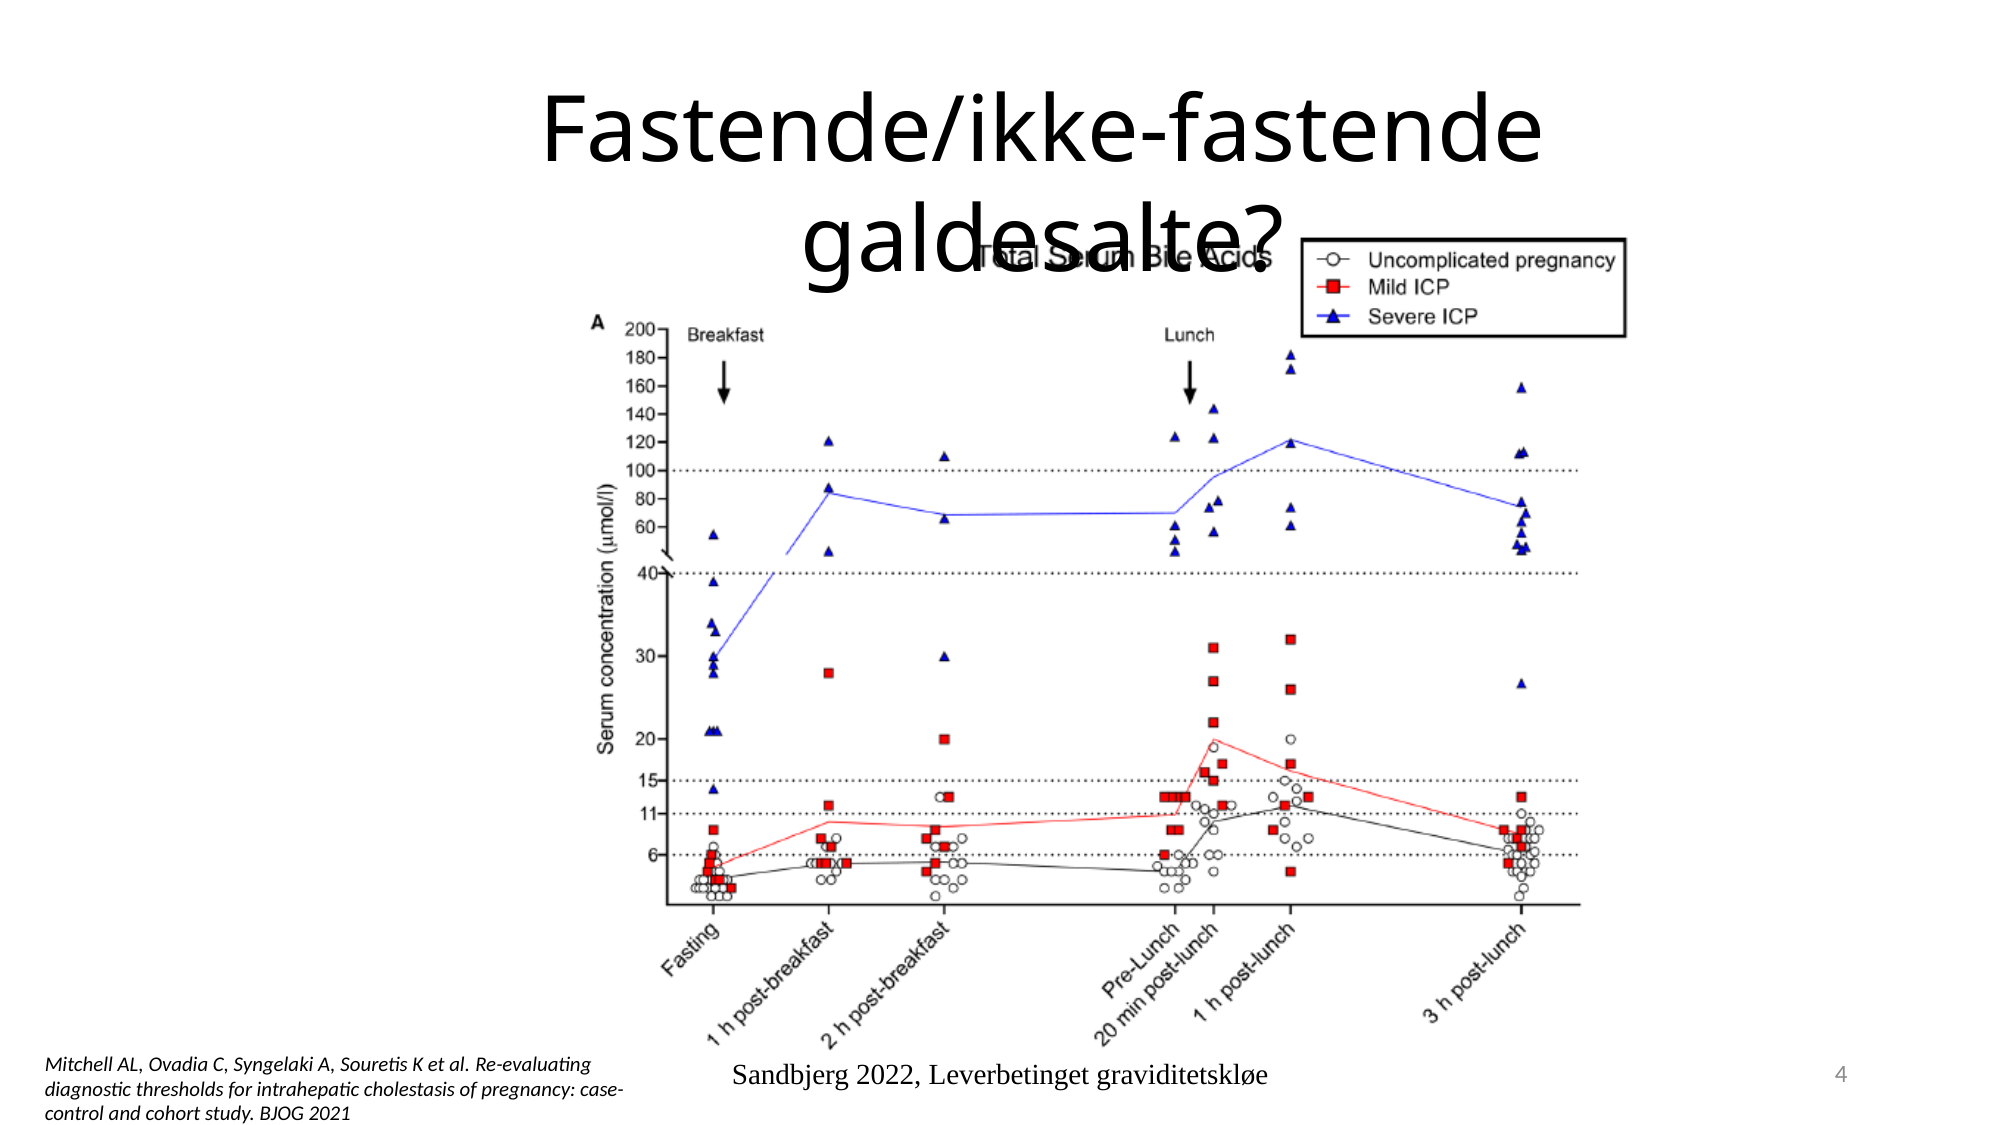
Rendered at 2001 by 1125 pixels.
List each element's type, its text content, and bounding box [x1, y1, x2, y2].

slide_number 4 [1412, 1042, 1863, 1103]
footer Sandbjerg 2022, Leverbetinget graviditetskløe [684, 1063, 1338, 1103]
text_box Fastende/ikke-fastende galdesalte? [382, 62, 1703, 297]
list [447, 207, 1638, 1063]
text_box Mitchell AL, Ovadia C, Syngelaki A, Souretis K et al. Re-evaluating diagnostic thresholds for intrahepatic cholestasis of pregnancy: case-control and cohort study. BJOG 2021 [30, 1042, 684, 1125]
